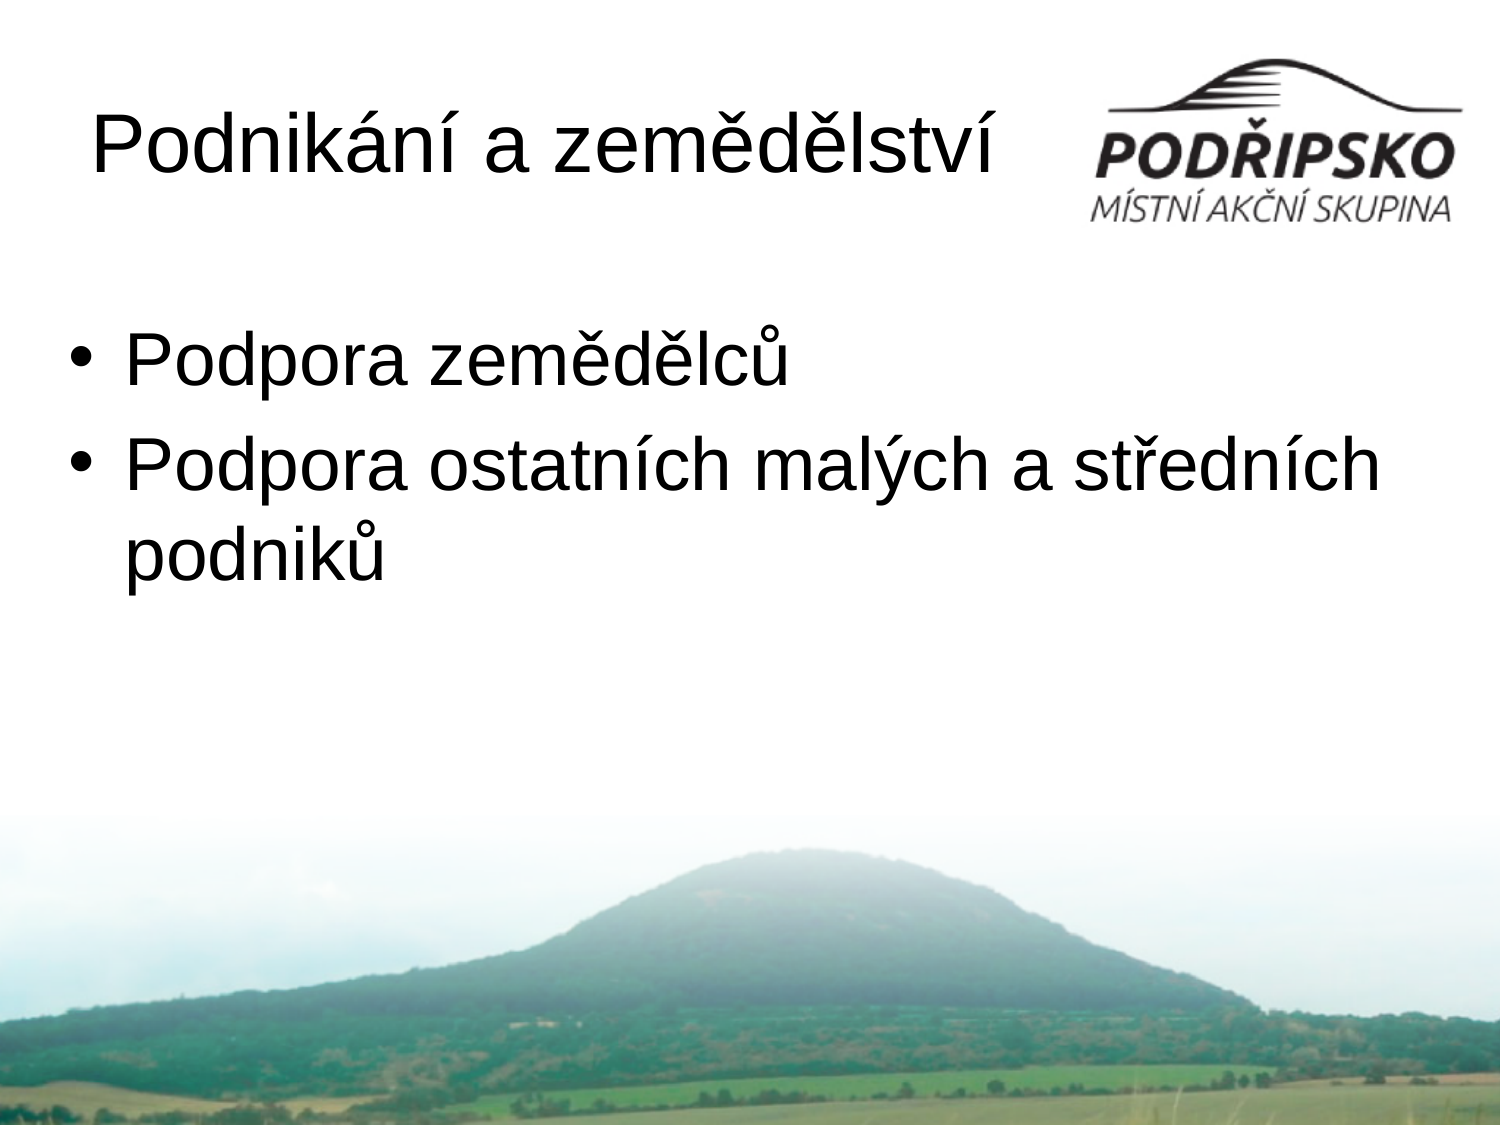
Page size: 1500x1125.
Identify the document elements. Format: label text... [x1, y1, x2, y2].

title Podnikání a zemědělství [75, 45, 1247, 233]
list Podpora zemědělců Podpora ostatních malých a středních podniků [53, 302, 1404, 1010]
picture [0, 0, 1500, 1125]
